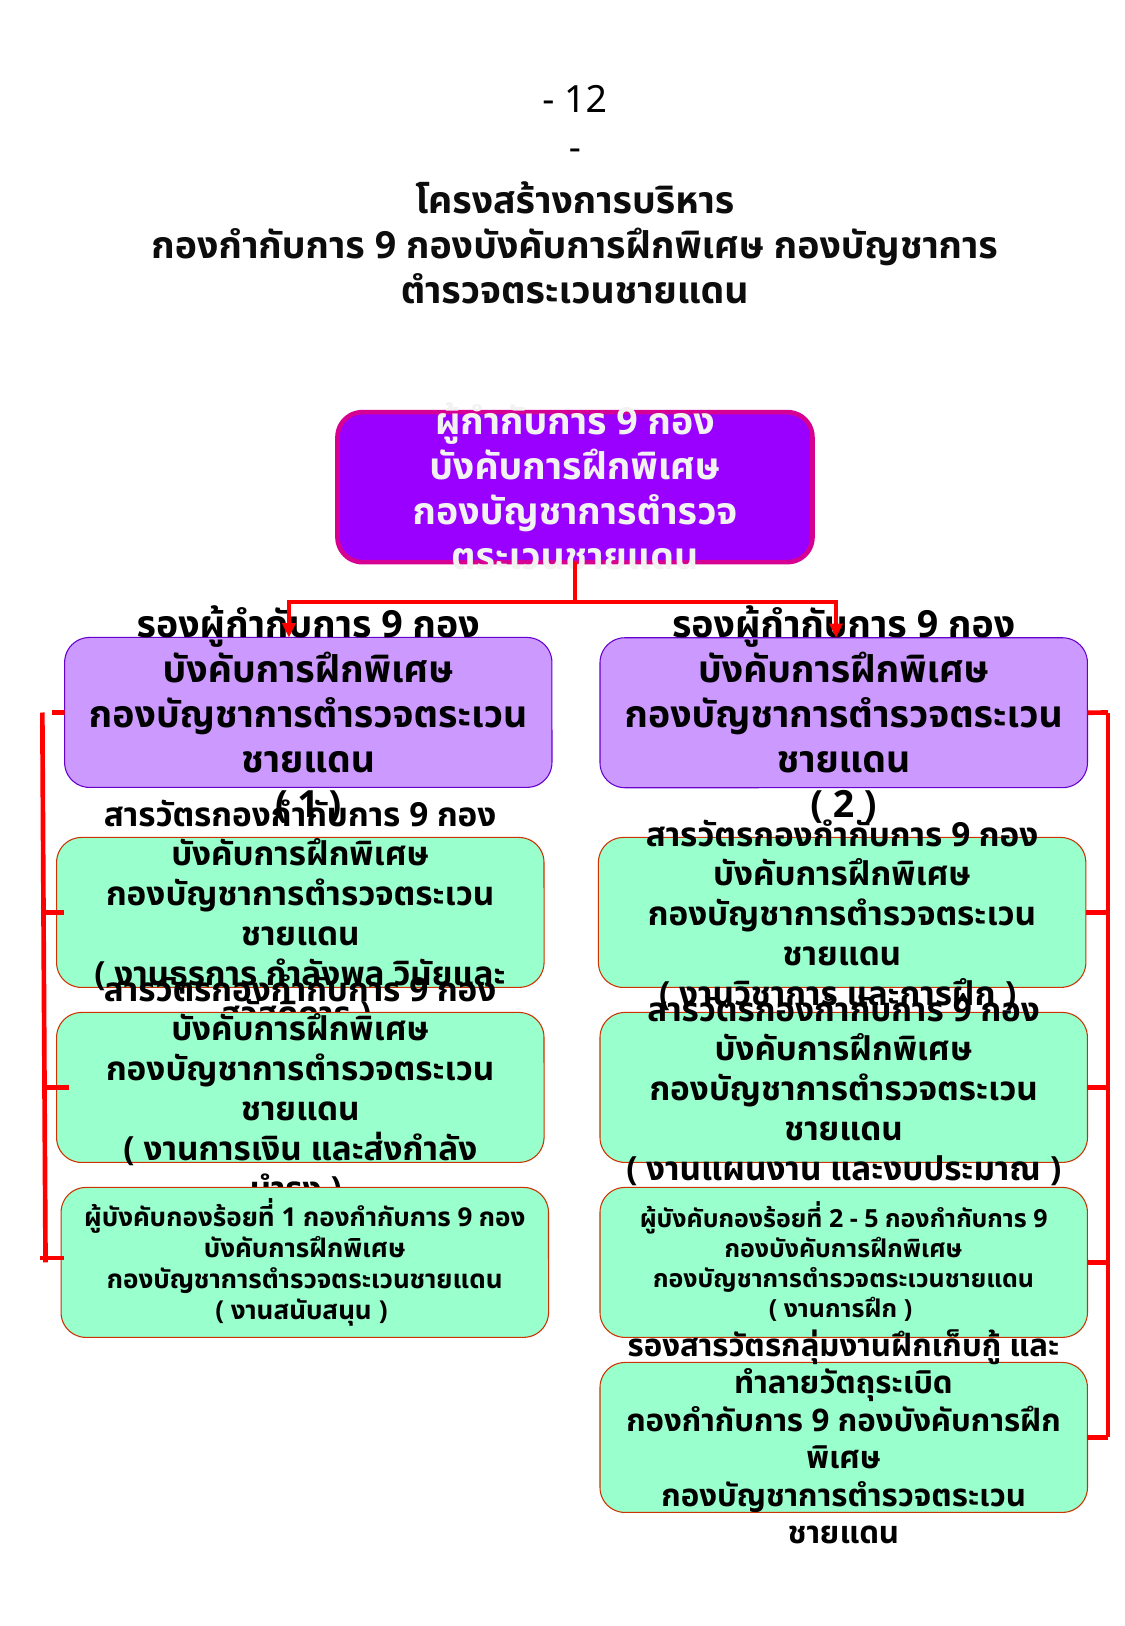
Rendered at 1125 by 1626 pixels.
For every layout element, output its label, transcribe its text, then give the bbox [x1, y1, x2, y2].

text_box - 12 - [520, 64, 630, 125]
text_box รองผู้กำกับการ 9 กองบังคับการฝึกพิเศษ กองบัญชาการตำรวจตระเวนชายแดน ( 2 ) [599, 637, 1089, 789]
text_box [42, 913, 46, 1257]
text_box โครงสร้างการบริหาร กองกำกับการ 9 กองบังคับการฝึกพิเศษ กองบัญชาการตำรวจตระเวนชายแดน [86, 173, 1063, 313]
text_box รองสารวัตรกลุ่มงานฝึกเก็บกู้ และทำลายวัตถุระเบิด กองกำกับการ 9 กองบังคับการฝึกพิเศษ กองบัญชาการตำรวจตระเวนชายแดน [599, 1361, 1089, 1513]
text_box ผู้กำกับการ 9 กองบังคับการฝึกพิเศษ กองบัญชาการตำรวจตระเวนชายแดน [336, 411, 814, 563]
text_box ผู้บังคับกองร้อยที่ 1 กองกำกับการ 9 กองบังคับการฝึกพิเศษ กองบัญชาการตำรวจตระเวนชายแดน ( งานสนับสนุน ) [60, 1186, 550, 1338]
text_box สารวัตรกองกำกับการ 9 กองบังคับการฝึกพิเศษ กองบัญชาการตำรวจตระเวนชายแดน ( งานวิชาการ และการฝึก ) [597, 836, 1087, 988]
text_box ผู้บังคับกองร้อยที่ 2 - 5 กองกำกับการ 9 กองบังคับการฝึกพิเศษ กองบัญชาการตำรวจตระเวนชายแดน ( งานการฝึก ) [599, 1186, 1089, 1338]
text_box สารวัตรกองกำกับการ 9 กองบังคับการฝึกพิเศษ กองบัญชาการตำรวจตระเวนชายแดน ( งานแผนงาน และงบประมาณ ) [599, 1011, 1089, 1163]
text_box สารวัตรกองกำกับการ 9 กองบังคับการฝึกพิเศษ กองบัญชาการตำรวจตระเวนชายแดน ( งานธุรการ กำลังพล วินัยและสวัสดิการ ) [56, 836, 545, 988]
text_box รองผู้กำกับการ 9 กองบังคับการฝึกพิเศษ กองบัญชาการตำรวจตระเวนชายแดน ( 1 ) [64, 636, 553, 788]
text_box สารวัตรกองกำกับการ 9 กองบังคับการฝึกพิเศษ กองบัญชาการตำรวจตระเวนชายแดน ( งานการเงิน และส่งกำลังบำรุง ) [56, 1011, 545, 1163]
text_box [42, 712, 46, 912]
